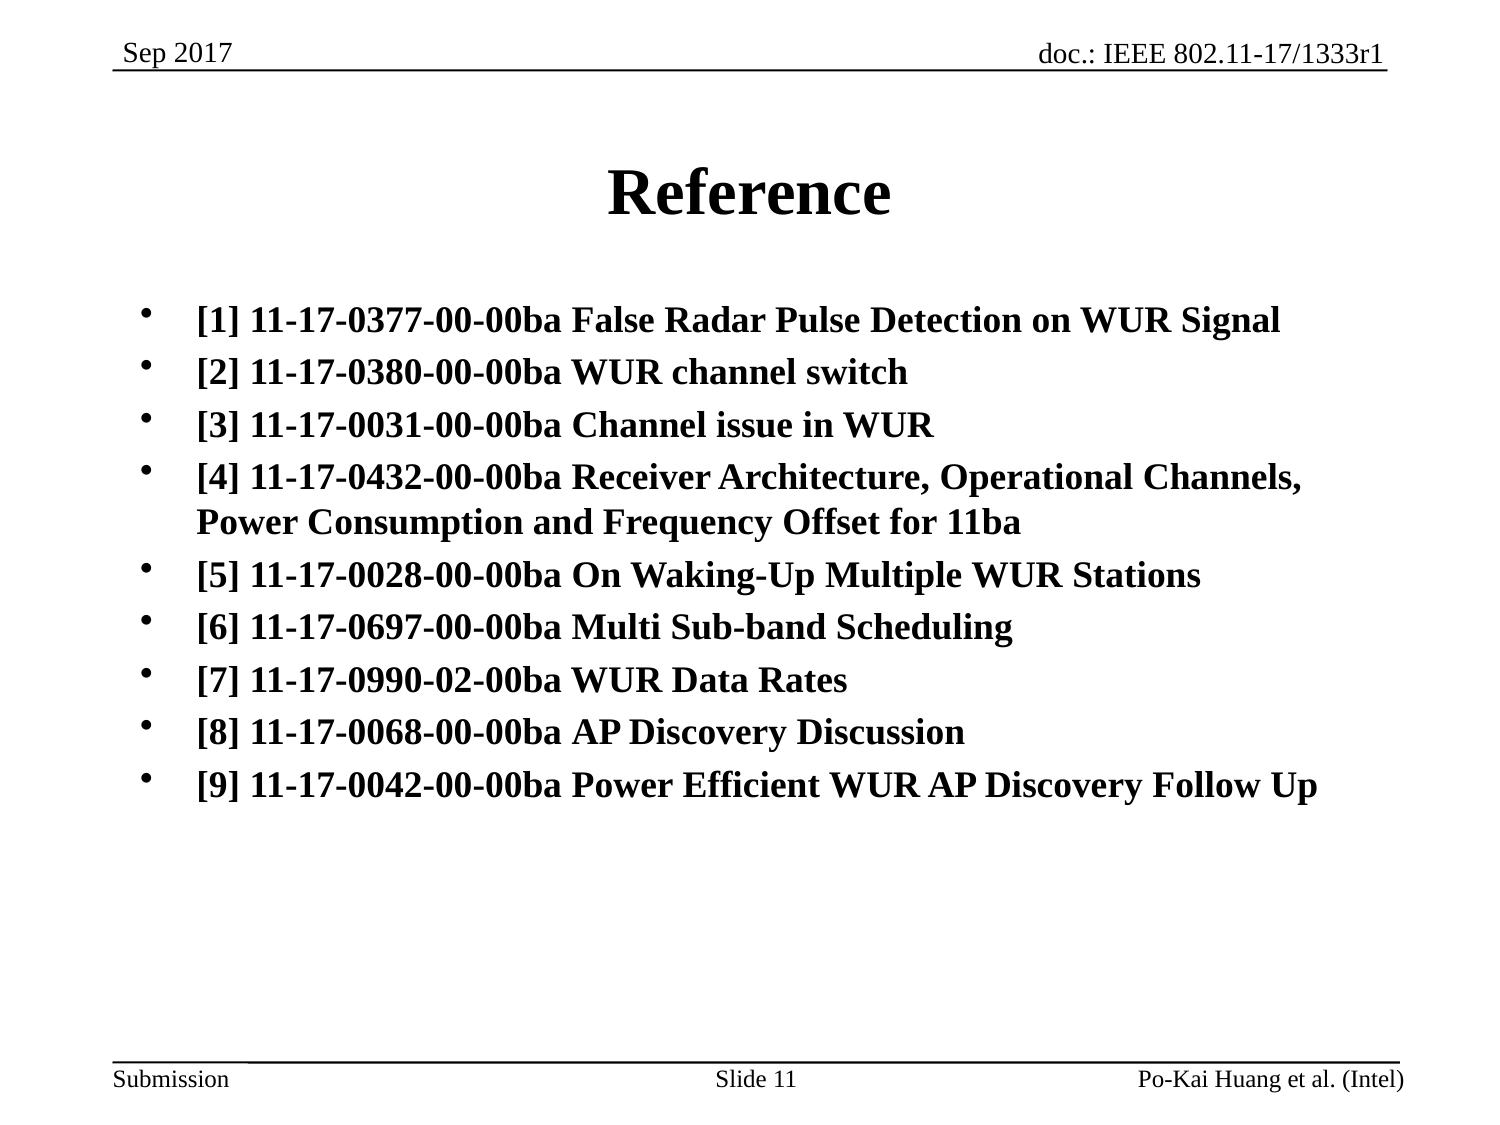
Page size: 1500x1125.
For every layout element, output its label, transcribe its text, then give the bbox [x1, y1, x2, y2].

title Reference [112, 99, 1388, 276]
footer Po-Kai Huang et al. (Intel) [1134, 1062, 1405, 1093]
list [1] 11-17-0377-00-00ba False Radar Pulse Detection on WUR Signal [2] 11-17-0380-00-00ba WUR channel switch [3] 11-17-0031-00-00ba Channel issue in WUR [4] 11-17-0432-00-00ba Receiver Architecture, Operational Channels, Power Consumption and Frequency Offset for 11ba [5] 11-17-0028-00-00ba On Waking-Up Multiple WUR Stations [6] 11-17-0697-00-00ba Multi Sub-band Scheduling [7] 11-17-0990-02-00ba WUR Data Rates [8] 11-17-0068-00-00ba AP Discovery Discussion [9] 11-17-0042-00-00ba Power Efficient WUR AP Discovery Follow Up [124, 287, 1401, 963]
slide_number Slide 11 [712, 1062, 800, 1093]
